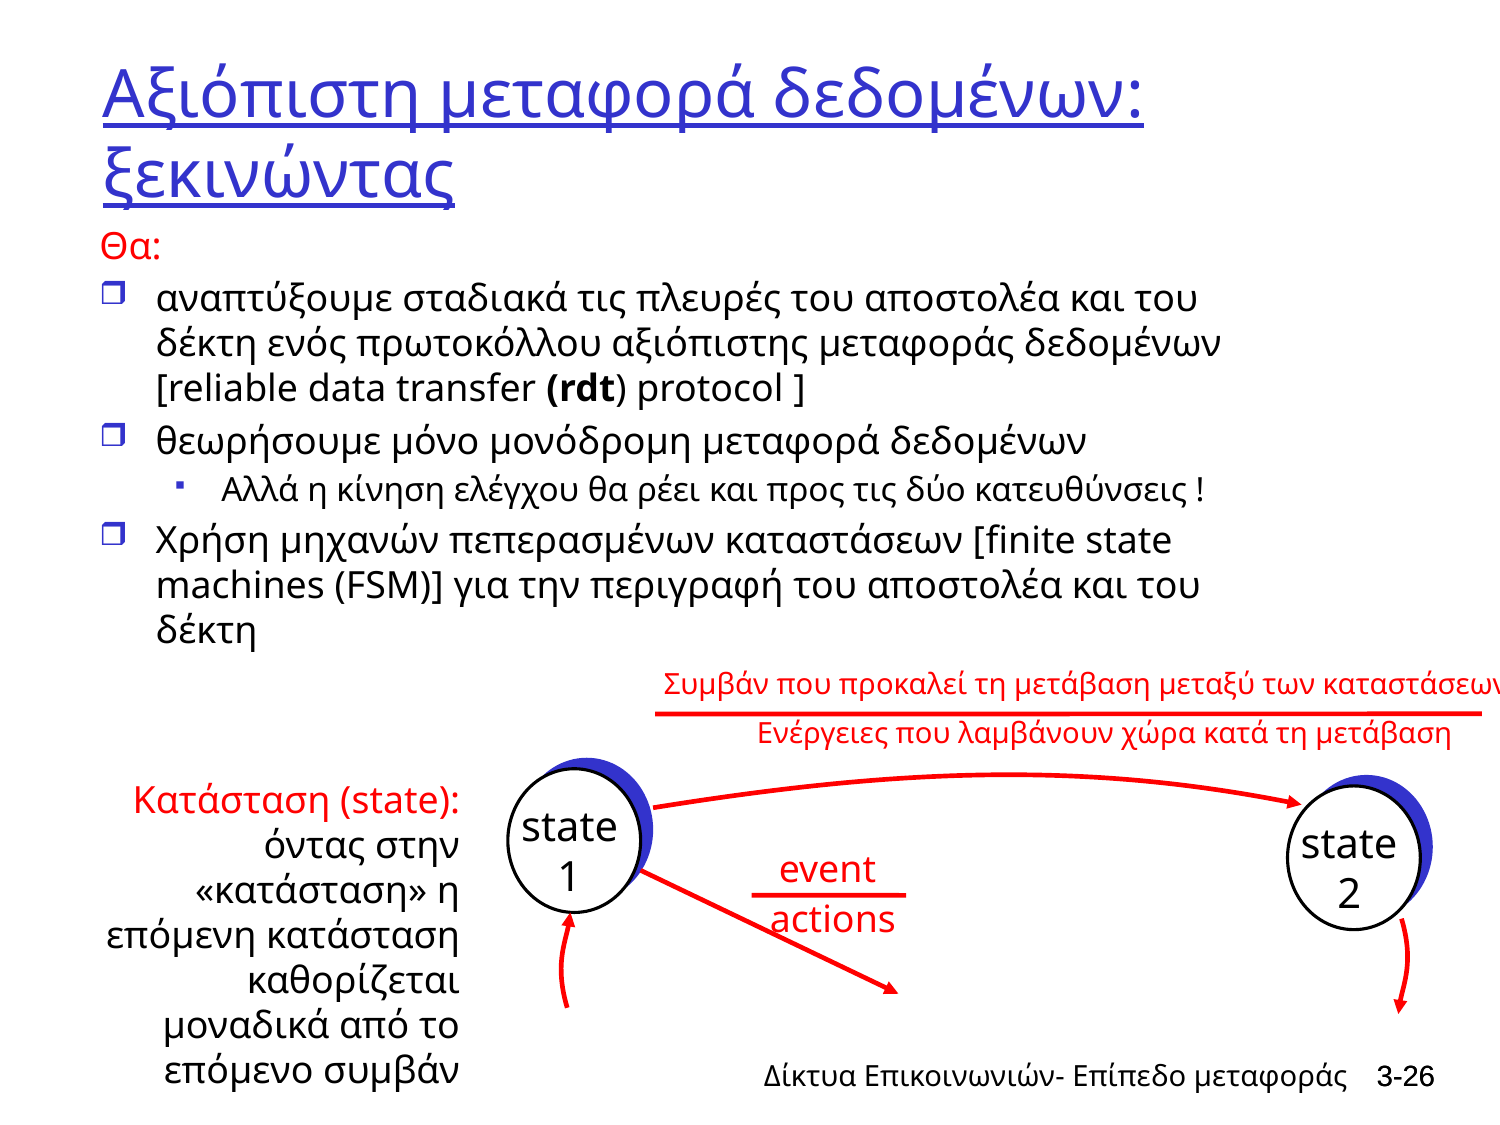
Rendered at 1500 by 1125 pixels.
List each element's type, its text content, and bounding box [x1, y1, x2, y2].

text_box Συμβάν που προκαλεί τη μετάβαση μεταξύ των καταστάσεων [648, 658, 1500, 708]
text_box 3-26 [1339, 1049, 1450, 1125]
text_box Ενέργειες που λαμβάνουν χώρα κατά τη μετάβαση [742, 706, 1468, 757]
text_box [751, 837, 911, 949]
text_box [561, 921, 575, 1008]
list Θα: αναπτύξουμε σταδιακά τις πλευρές του αποστολέα και του δέκτη ενός πρωτοκόλλου αξιόπιστης μεταφοράς δεδομένων [reliable data transfer (rdt) protocol ] θεωρήσουμε μόνο μονόδρομη μεταφορά δεδομένων Αλλά η κίνηση ελέγχου θα ρέει και προς τις δύο κατευθύνσεις ! Χρήση μηχανών πεπερασμένων καταστάσεων [finite state machines (FSM)] για την περιγραφή του αποστολέα και του δέκτη [84, 213, 1276, 765]
text_box [821, 957, 899, 994]
text_box Κατάσταση (state): όντας στην «κατάσταση» η επόμενη κατάσταση καθορίζεται μοναδικά από το επόμενο συμβάν [20, 768, 475, 972]
text_box [658, 774, 1276, 808]
title Αξιόπιστη μεταφορά δεδομένων: ξεκινώντας [87, 37, 1500, 226]
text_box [502, 757, 654, 913]
text_box [1393, 938, 1408, 1014]
text_box Δίκτυα Επικοινωνιών- Επίπεδο μεταφοράς [689, 1049, 1339, 1125]
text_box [1281, 774, 1434, 930]
